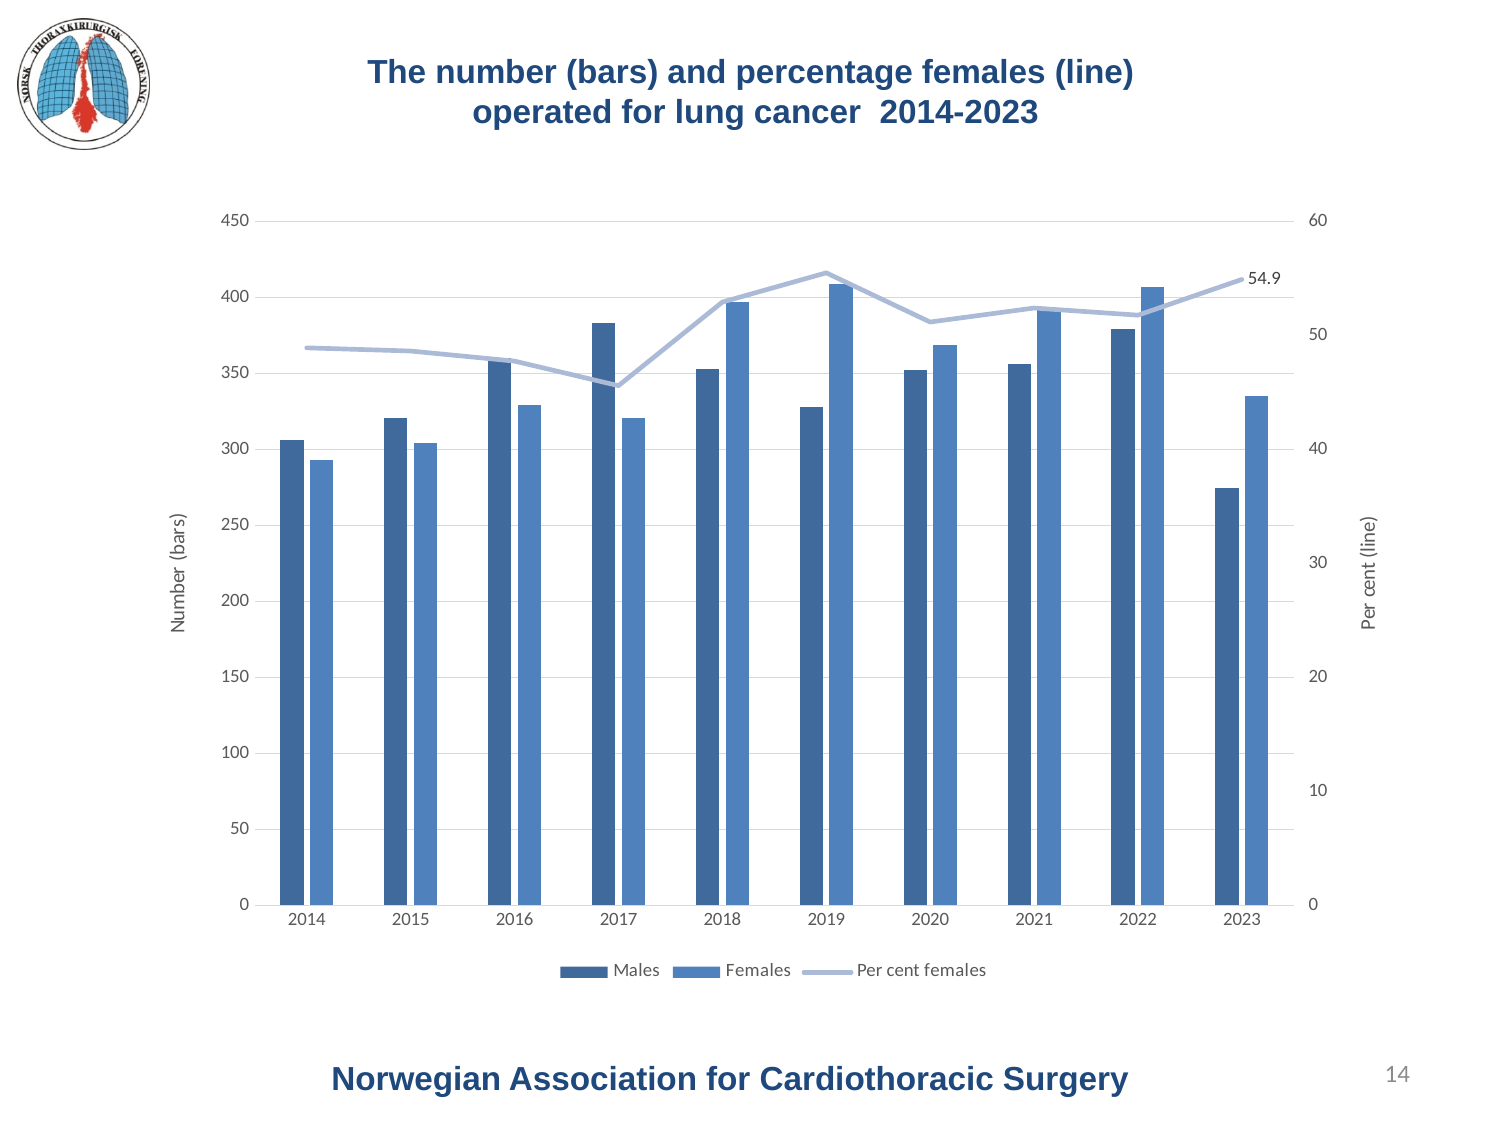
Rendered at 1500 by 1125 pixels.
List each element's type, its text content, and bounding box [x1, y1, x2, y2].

text_box Norwegian Association for Cardiothoracic Surgery [316, 1049, 1145, 1105]
text_box The number (bars) and percentage females (line) operated for lung cancer 2014-2023 [206, 42, 1306, 138]
chart [135, 196, 1412, 988]
picture [17, 18, 151, 150]
slide_number 14 [1074, 1042, 1425, 1103]
